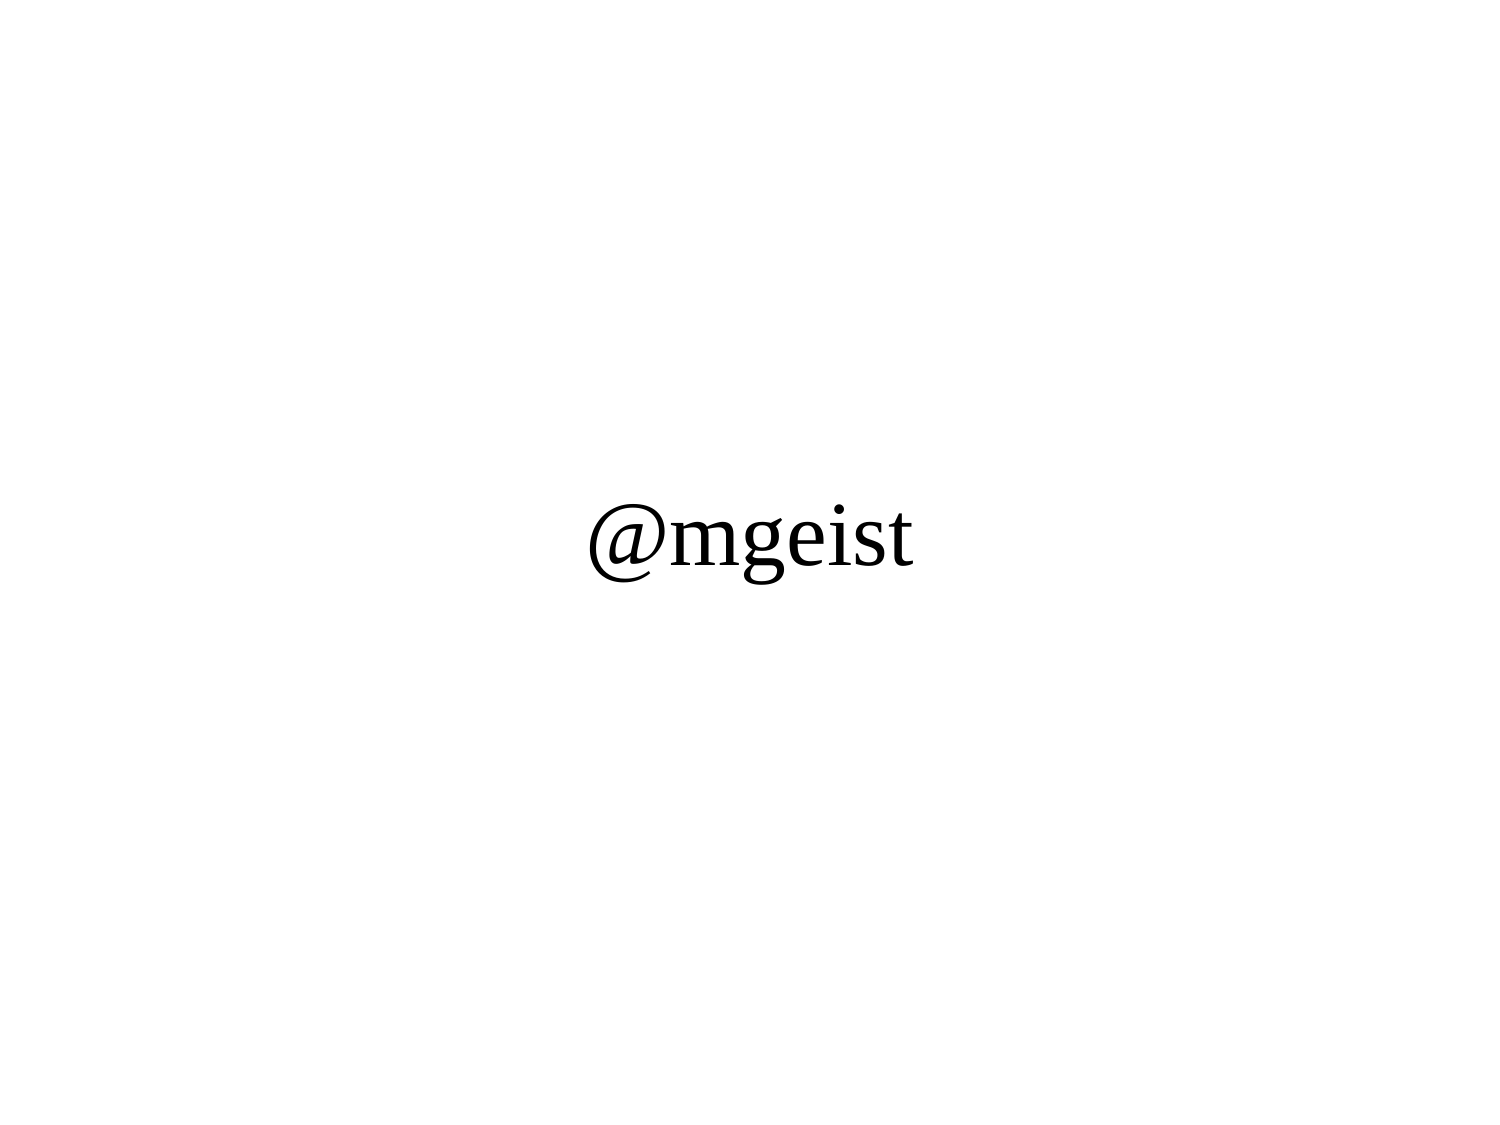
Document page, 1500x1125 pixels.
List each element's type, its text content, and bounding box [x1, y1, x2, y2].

list @mgeist [112, 275, 1388, 950]
